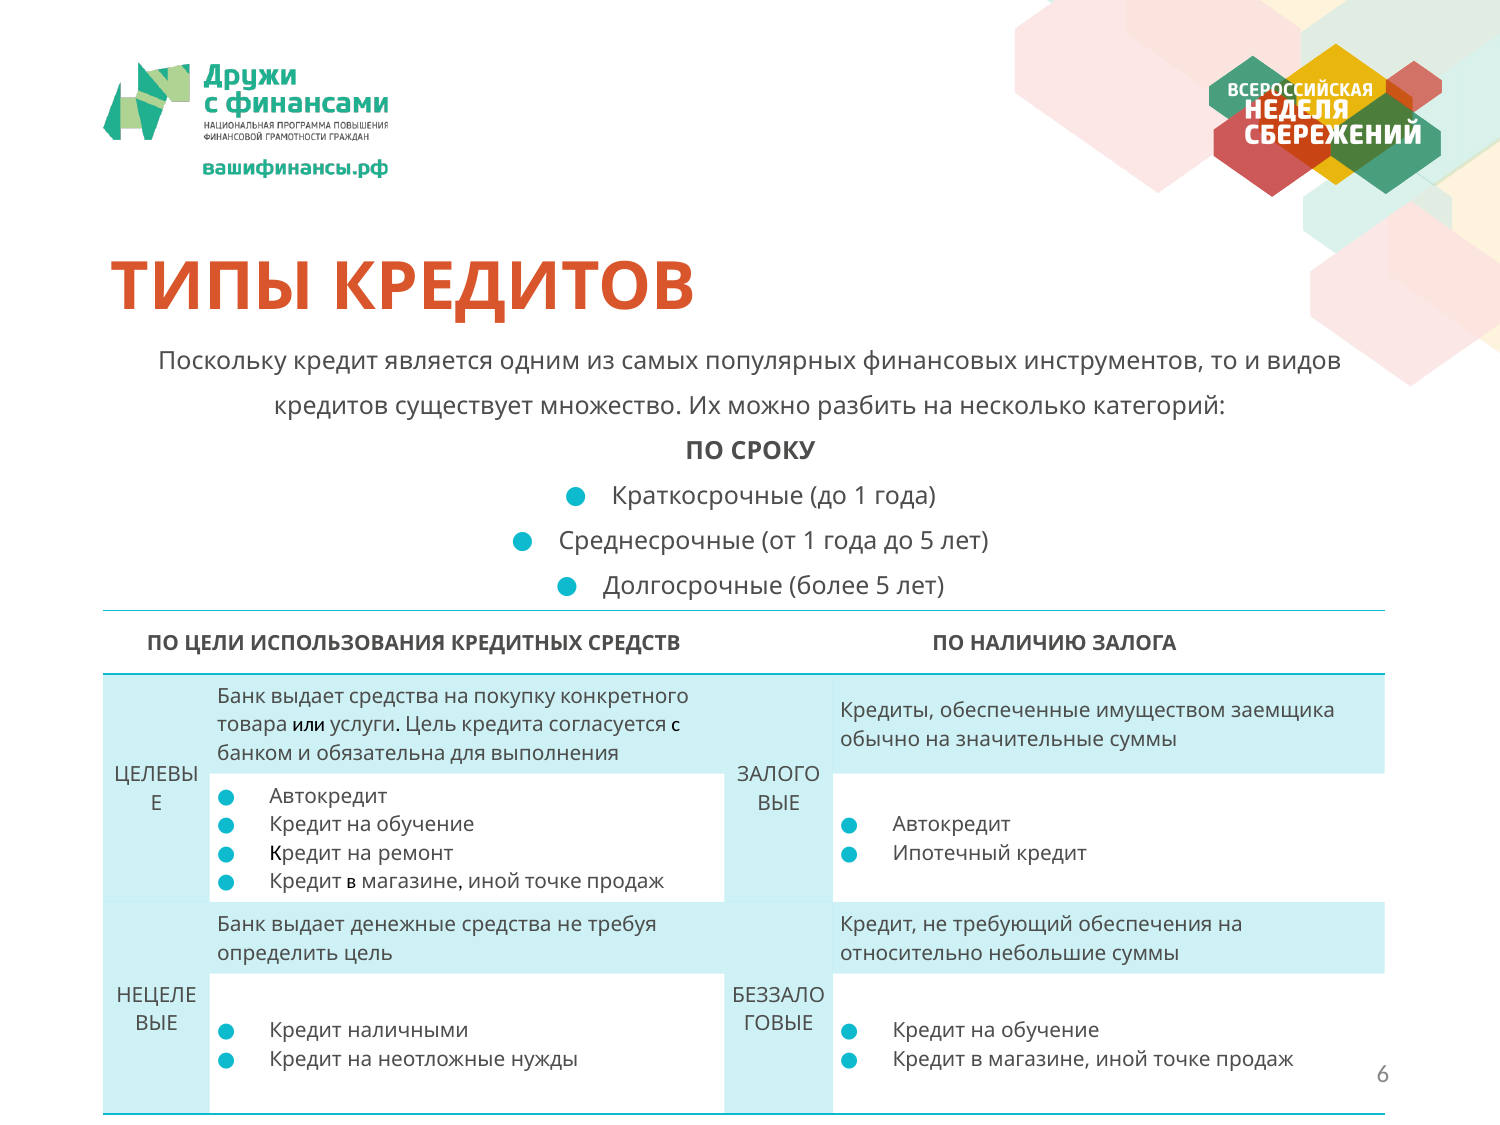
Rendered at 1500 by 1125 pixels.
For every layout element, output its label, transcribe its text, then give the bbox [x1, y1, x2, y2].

table_cell ЦЕЛЕВЫЕ [103, 675, 210, 902]
table_header ПО НАЛИЧИЮ ЗАЛОГА [724, 611, 1385, 673]
table_cell БЕЗЗАЛОГОВЫЕ [724, 902, 833, 1113]
table_cell Автокредит Кредит на обучение Кредит на ремонт Кредит в магазине, иной точке продаж [210, 774, 724, 902]
title ТИПЫ КРЕДИТОВ [102, 232, 1000, 344]
text_box Поскольку кредит является одним из самых популярных финансовых инструментов, то и видов кредитов существует множество. Их можно разбить на несколько категорий: ПО СРОКУ Краткосрочные (до 1 года) Среднесрочные (от 1 года до 5 лет) Долгосрочные (более 5 лет) [103, 344, 1399, 607]
table_cell ЗАЛОГОВЫЕ [724, 675, 833, 902]
table_cell Автокредит Ипотечный кредит [833, 774, 1385, 902]
table_cell Кредиты, обеспеченные имуществом заемщика обычно на значительные суммы [833, 675, 1385, 774]
table_header ПО ЦЕЛИ ИСПОЛЬЗОВАНИЯ КРЕДИТНЫХ СРЕДСТВ [103, 611, 724, 673]
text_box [1000, 0, 1500, 399]
table_cell Кредит наличными Кредит на неотложные нужды [210, 974, 724, 1113]
slide_number 6 [1366, 1050, 1398, 1096]
table_cell Кредит, не требующий обеспечения на относительно небольшие суммы [833, 902, 1385, 974]
table_cell НЕЦЕЛЕВЫЕ [103, 902, 210, 1113]
table_cell Кредит на обучение Кредит в магазине, иной точке продаж [833, 974, 1385, 1113]
table_cell Банк выдает денежные средства не требуя определить цель [210, 902, 724, 974]
table_cell Банк выдает средства на покупку конкретного товара или услуги. Цель кредита согласуется с банком и обязательна для выполнения [210, 675, 724, 774]
picture [102, 61, 388, 179]
